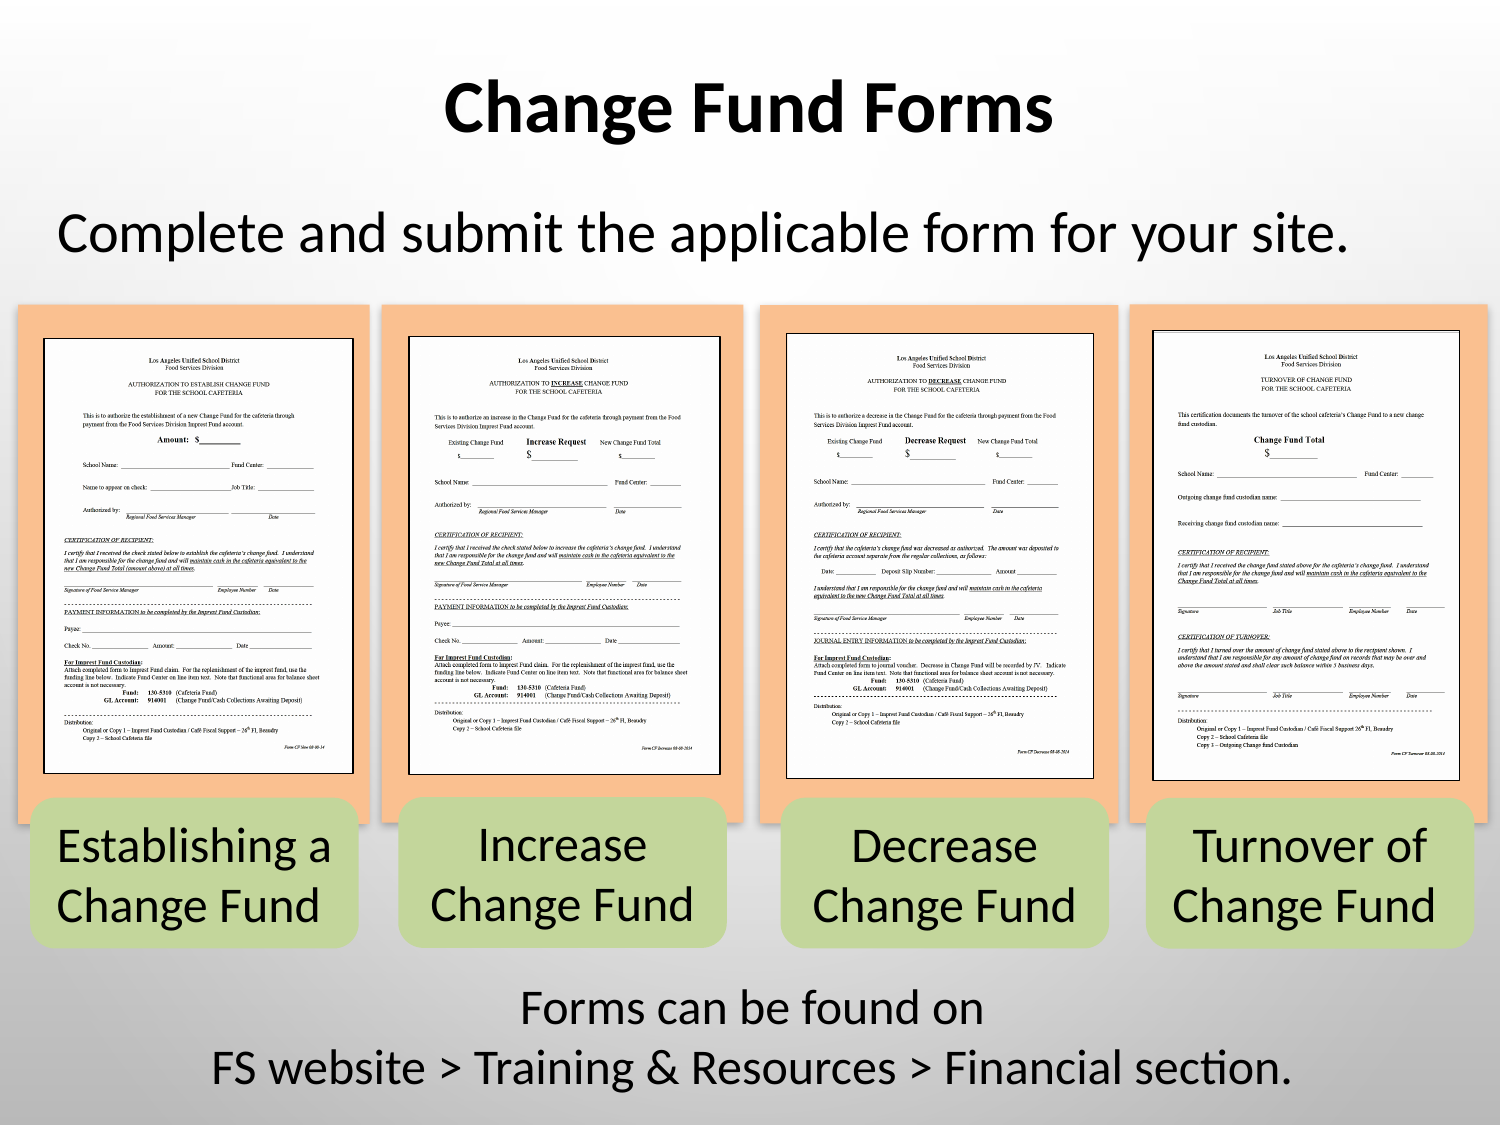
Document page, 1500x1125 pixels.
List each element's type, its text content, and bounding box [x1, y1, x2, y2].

title Change Fund Forms [75, 60, 1425, 216]
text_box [759, 304, 1119, 949]
text_box Complete and submit the applicable form for your site. [42, 187, 1411, 315]
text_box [17, 304, 370, 949]
text_box Forms can be found on FS website > Training & Resources > Financial section. [68, 966, 1437, 1095]
picture [0, 0, 1500, 1125]
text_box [381, 304, 744, 949]
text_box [1129, 304, 1488, 950]
